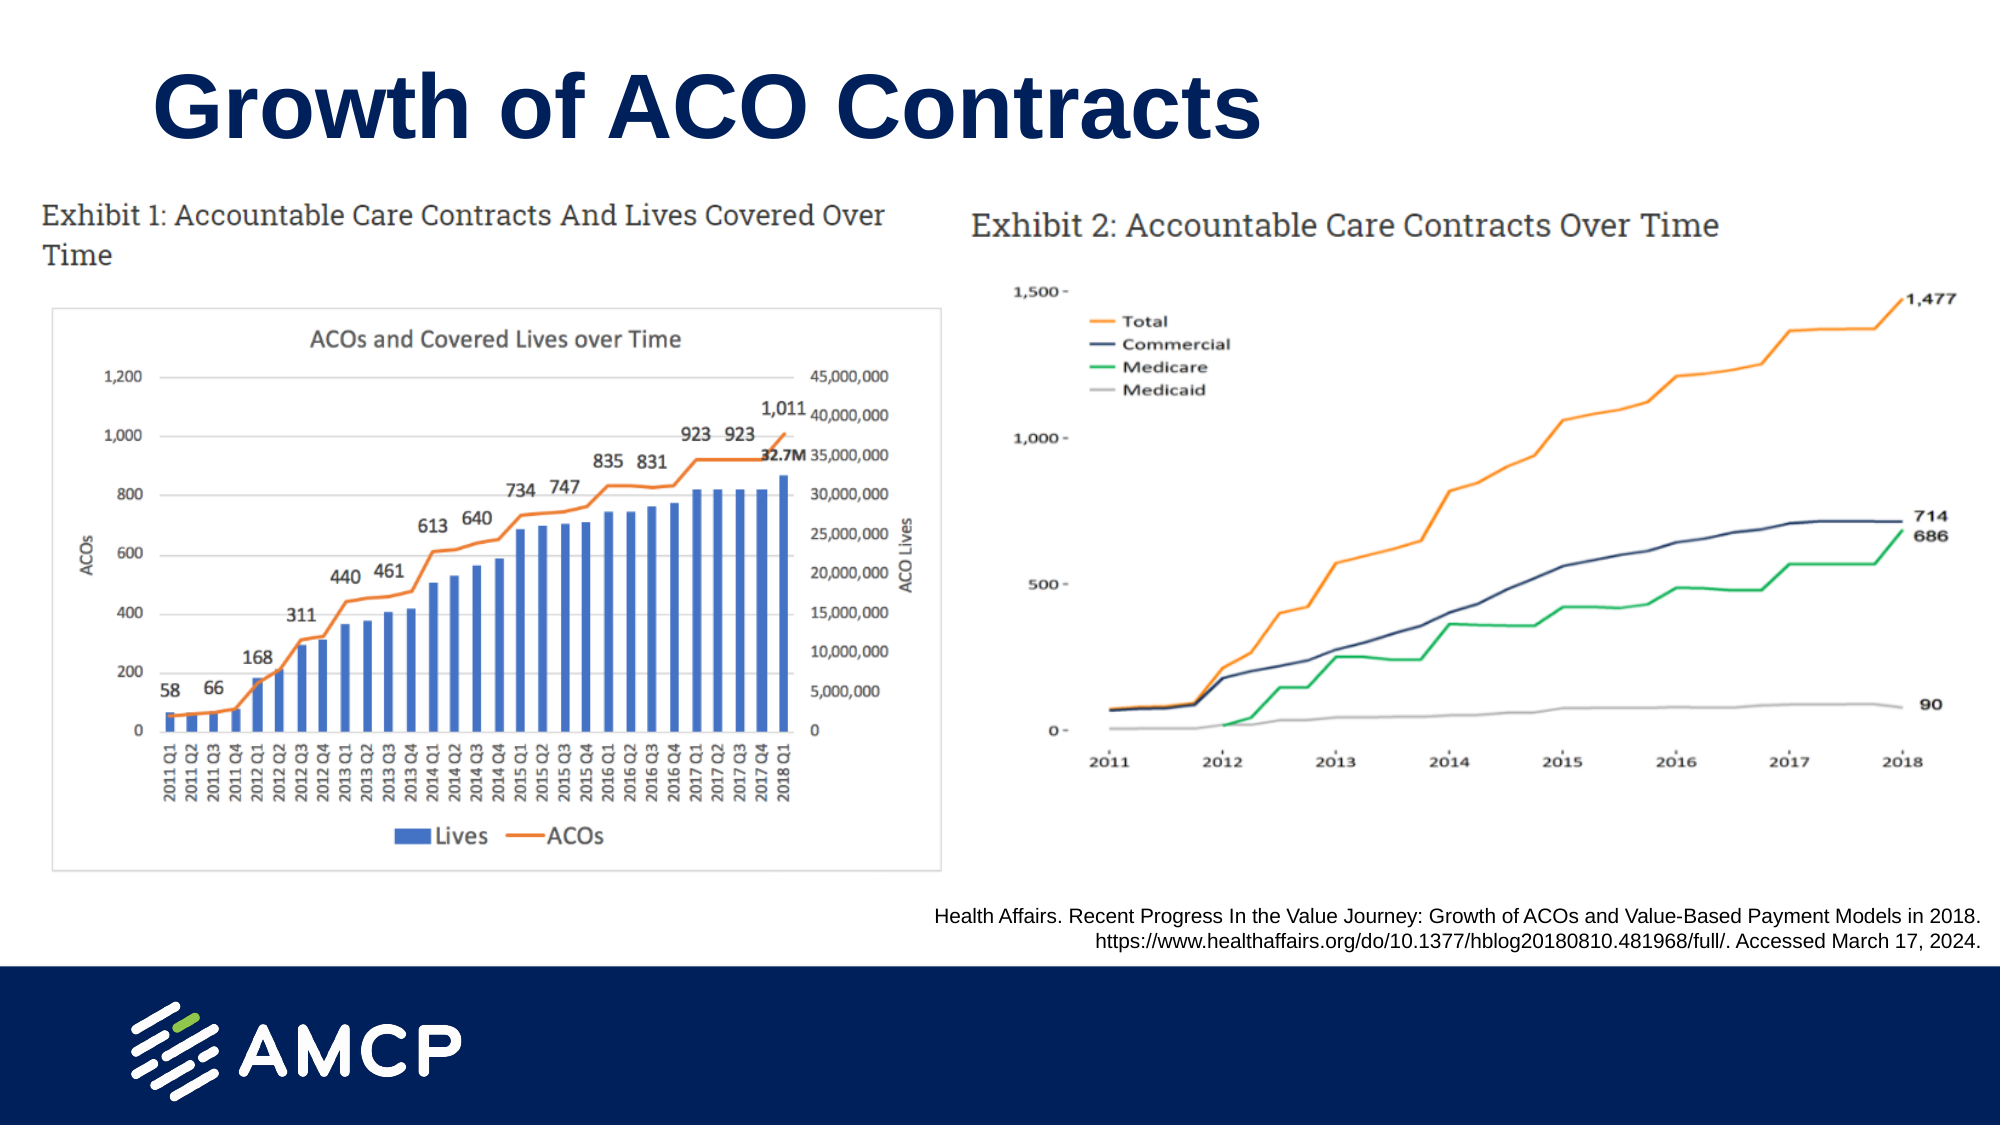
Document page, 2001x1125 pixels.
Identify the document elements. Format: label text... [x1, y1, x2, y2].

text_box Health Affairs. Recent Progress In the Value Journey: Growth of ACOs and Value-Based Payment Models in 2018. https://www.healthaffairs.org/do/10.1377/hblog20180810.481968/full/. Accessed March 17, 2024. [803, 895, 1997, 960]
picture [0, 200, 1980, 1125]
title Growth of ACO Contracts [137, 0, 1863, 200]
